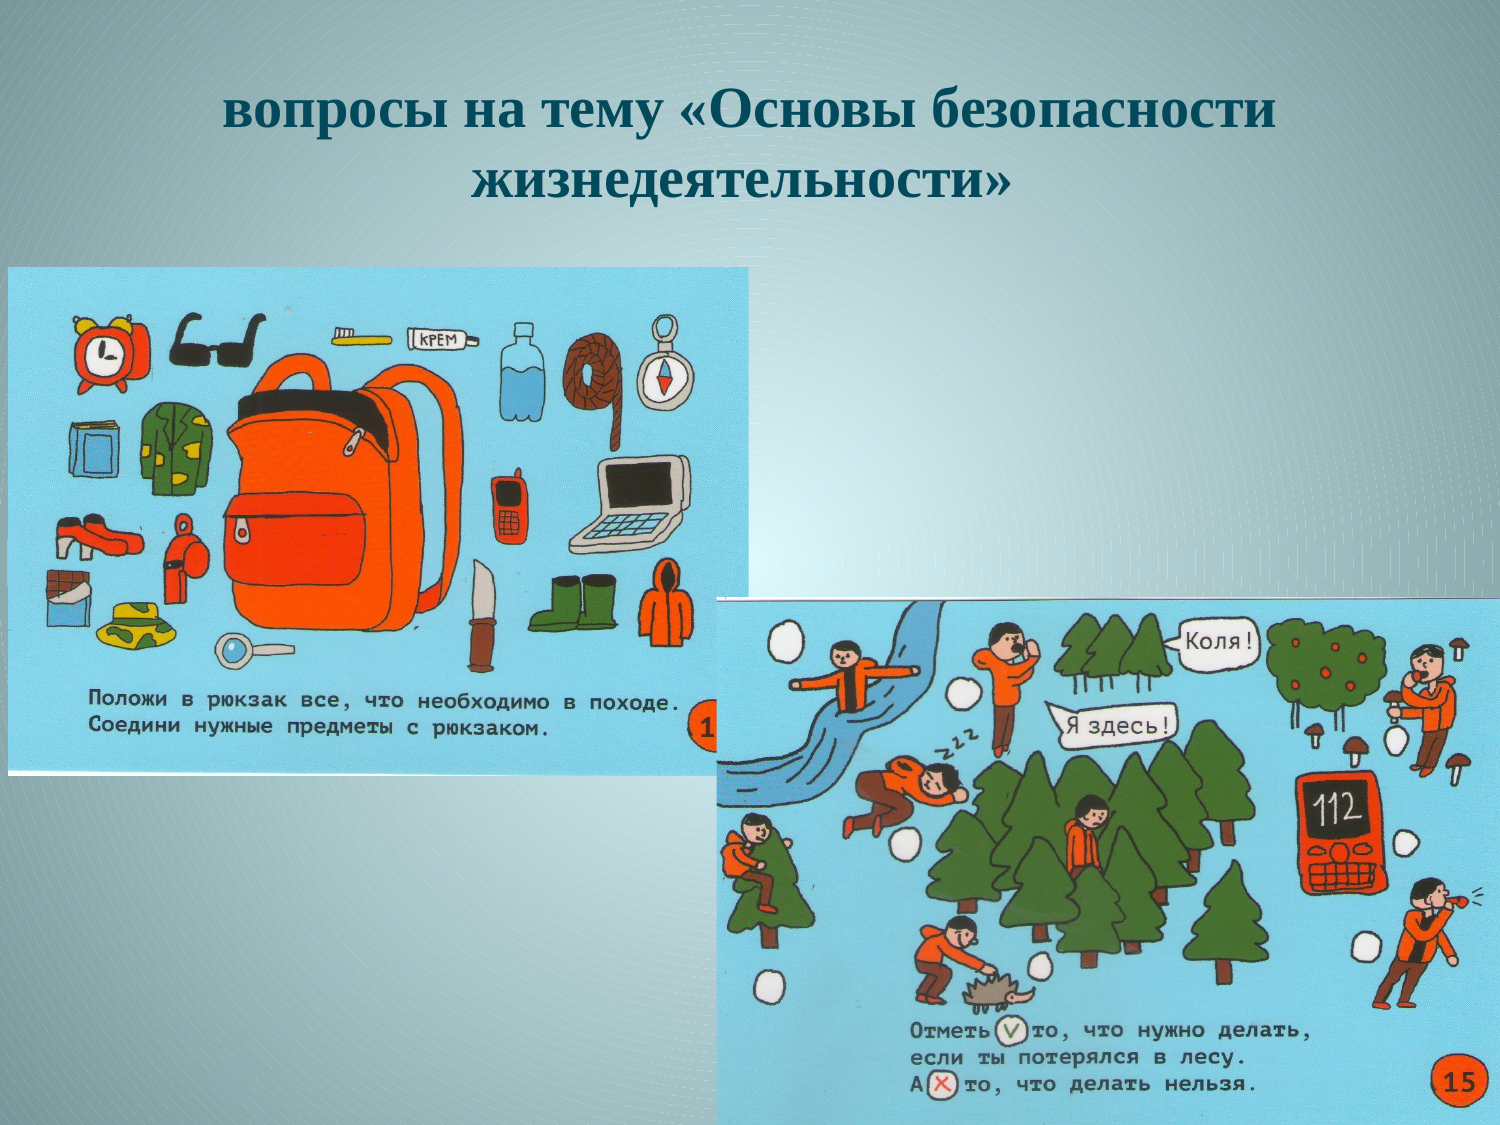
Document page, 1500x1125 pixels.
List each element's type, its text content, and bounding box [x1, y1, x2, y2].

picture [716, 597, 1500, 1125]
title вопросы на тему «Основы безопасности жизнедеятельности» [75, 45, 1425, 233]
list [7, 266, 749, 776]
